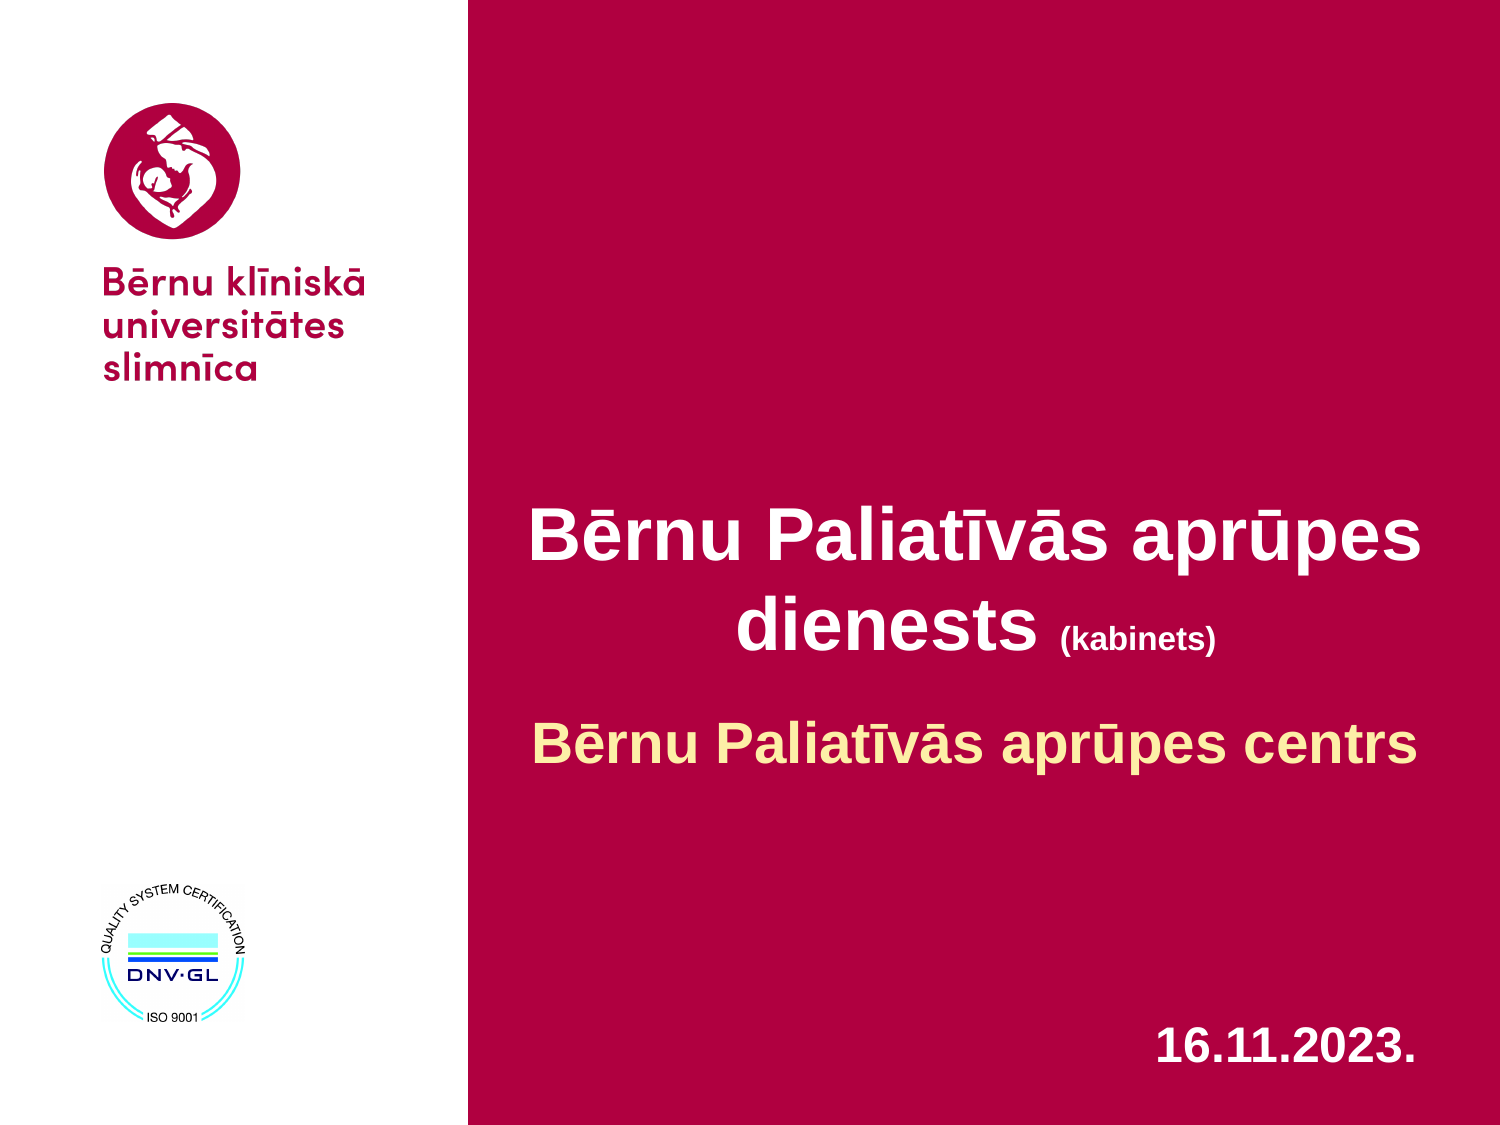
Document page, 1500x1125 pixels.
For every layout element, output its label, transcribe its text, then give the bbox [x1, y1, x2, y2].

picture [101, 884, 245, 1022]
list 16.11.2023. [556, 958, 1433, 1081]
picture [104, 103, 364, 381]
title Bērnu Paliatīvās aprūpes dienests (kabinets) Bērnu Paliatīvās aprūpes centrs [485, 114, 1467, 783]
